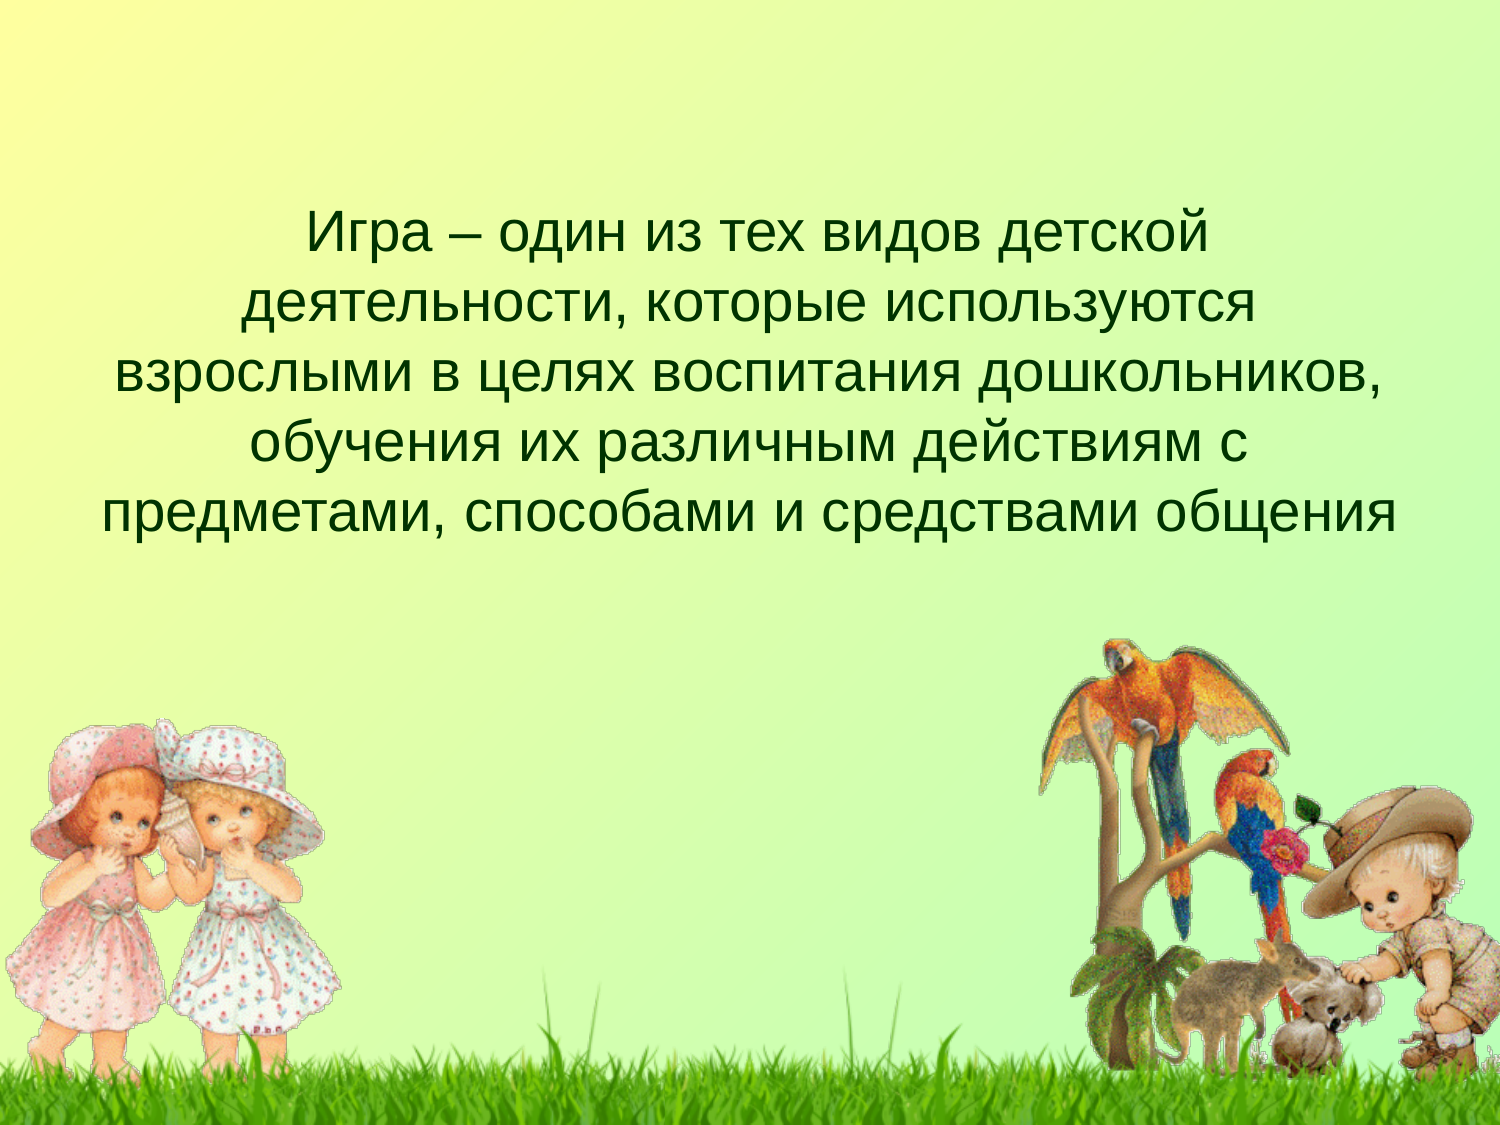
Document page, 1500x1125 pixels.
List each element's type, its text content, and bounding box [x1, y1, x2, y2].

picture [0, 633, 1500, 1125]
title Игра – один из тех видов детской деятельности, которые используются взрослыми в целях воспитания дошкольников, обучения их различным действиям с предметами, способами и средствами общения [74, 44, 1426, 762]
